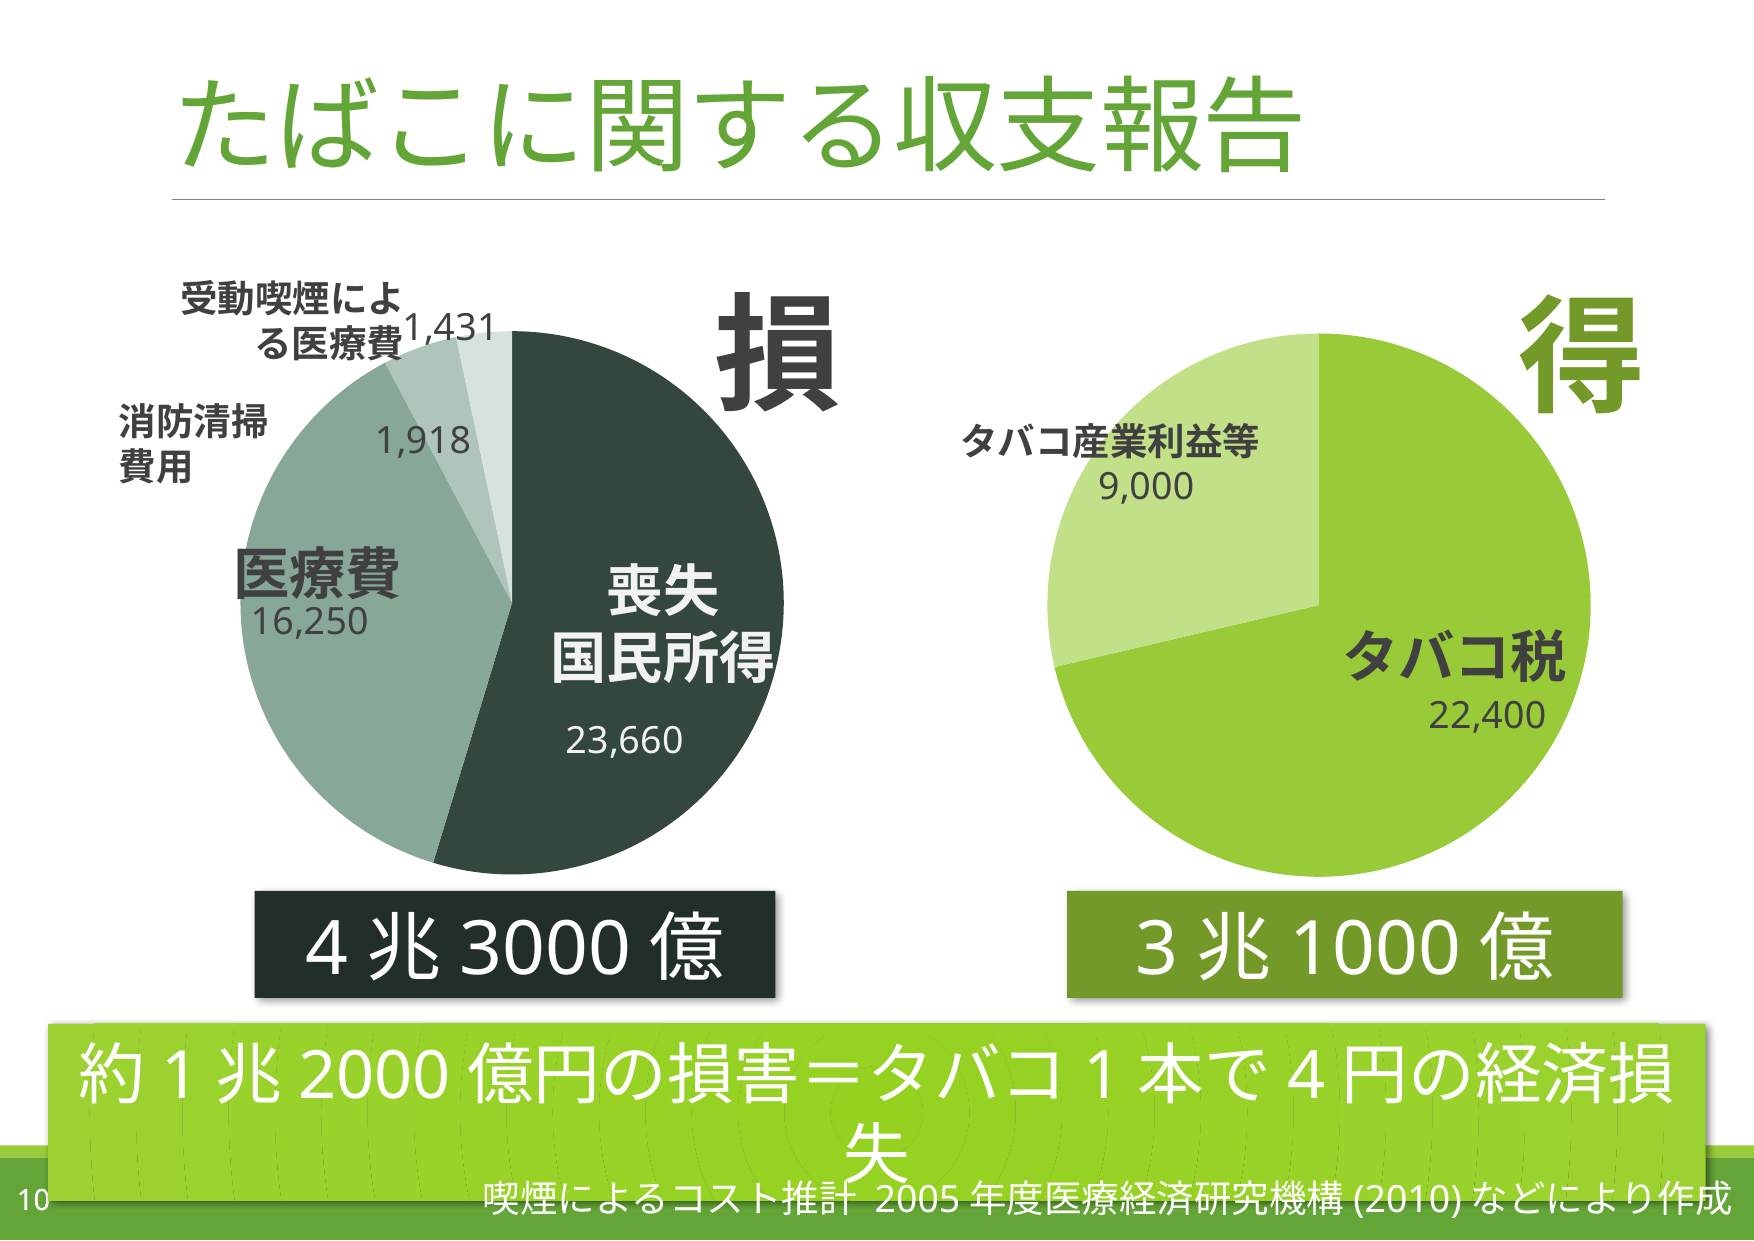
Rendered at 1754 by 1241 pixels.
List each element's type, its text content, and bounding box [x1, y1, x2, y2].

chart [0, 236, 1754, 957]
text_box 約1兆2000億円の損害＝タバコ1本で4円の経済損失 [48, 1023, 1706, 1201]
title たばこに関する収支報告 [157, 51, 1605, 193]
text_box 喫煙によるコスト推計 2005年度医療経済研究機構(2010)などにより作成 [248, 1166, 1750, 1229]
text_box 4兆3000億 [254, 964, 776, 998]
text_box 3兆1000億 [1067, 966, 1623, 998]
